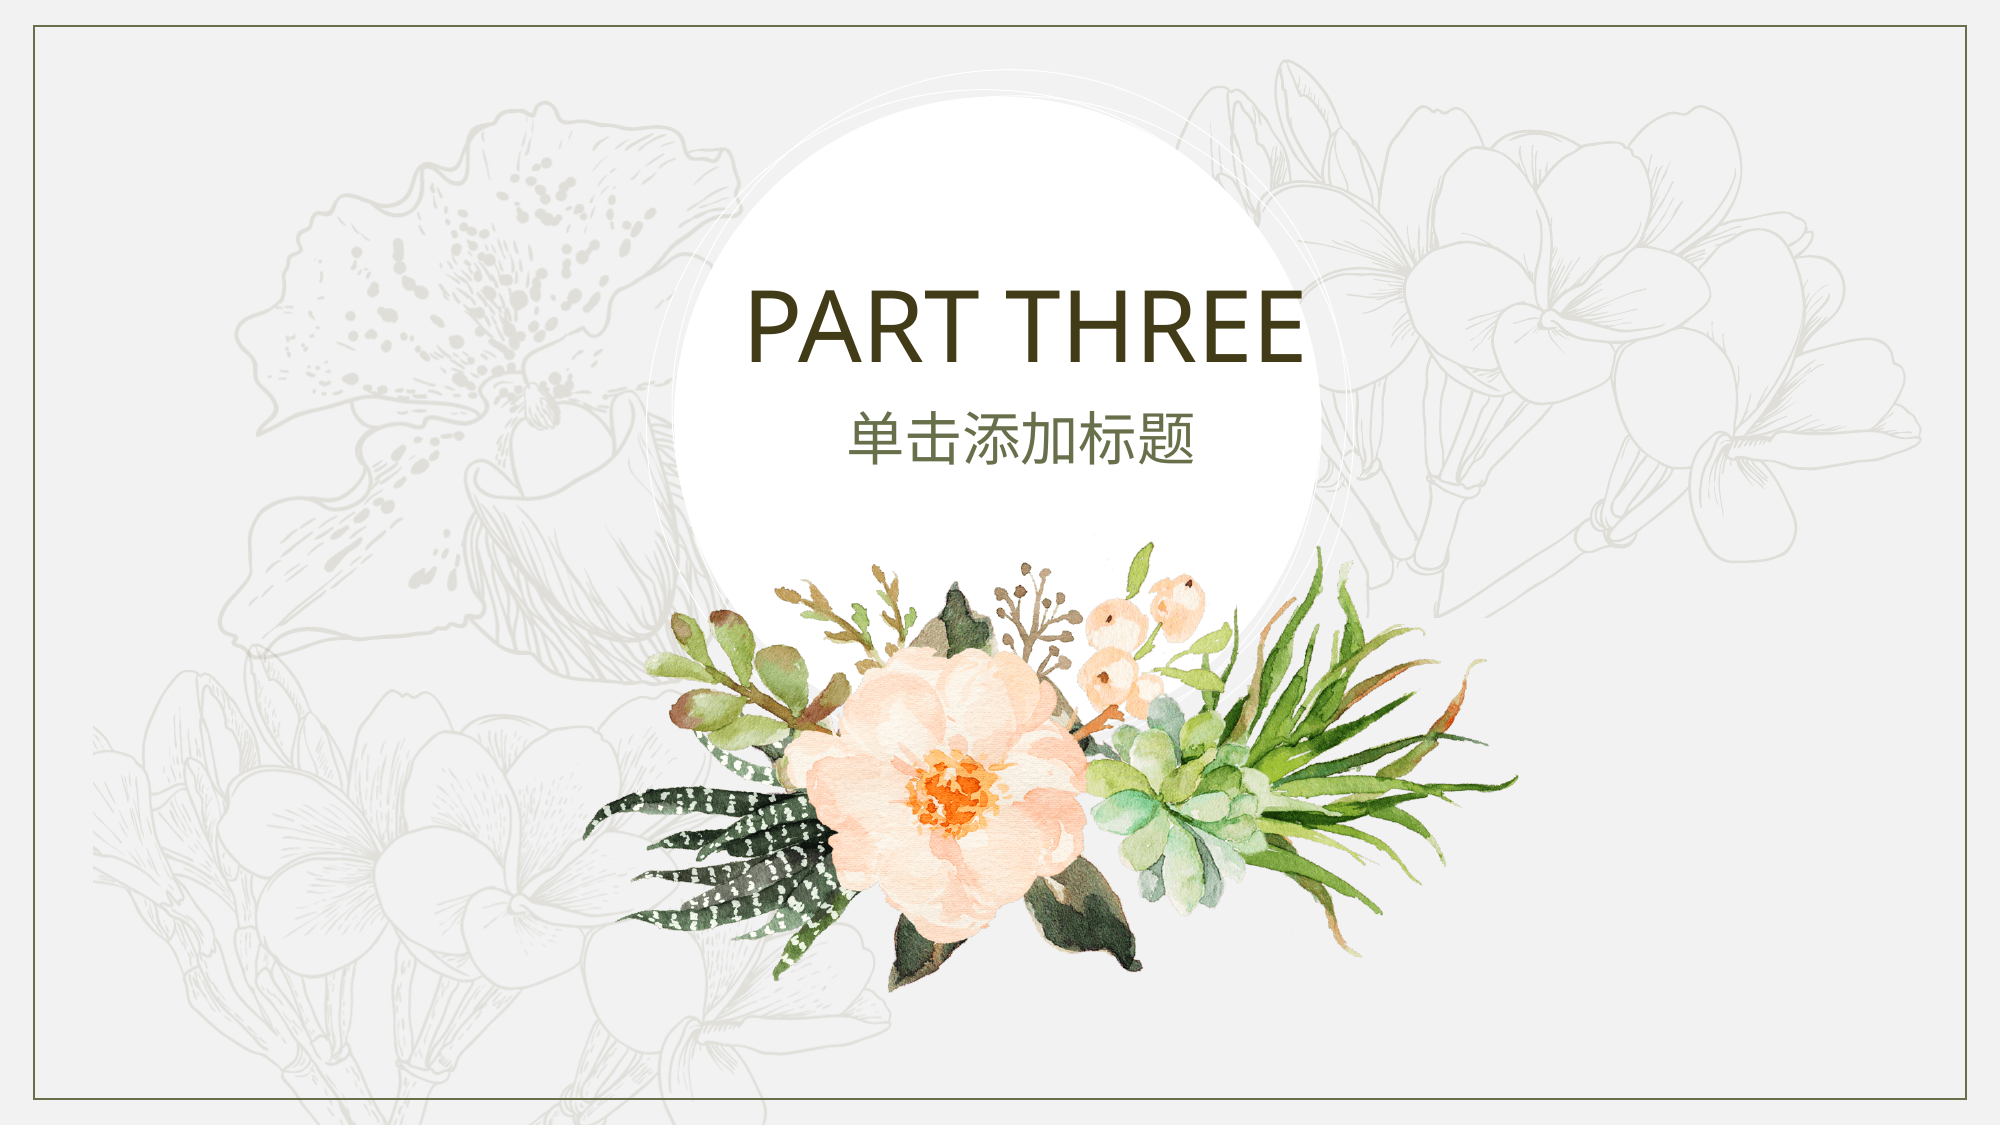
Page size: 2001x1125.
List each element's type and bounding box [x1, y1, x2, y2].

text_box [33, 25, 1967, 1100]
text_box [92, 56, 1923, 1125]
text_box [564, 69, 1533, 1027]
